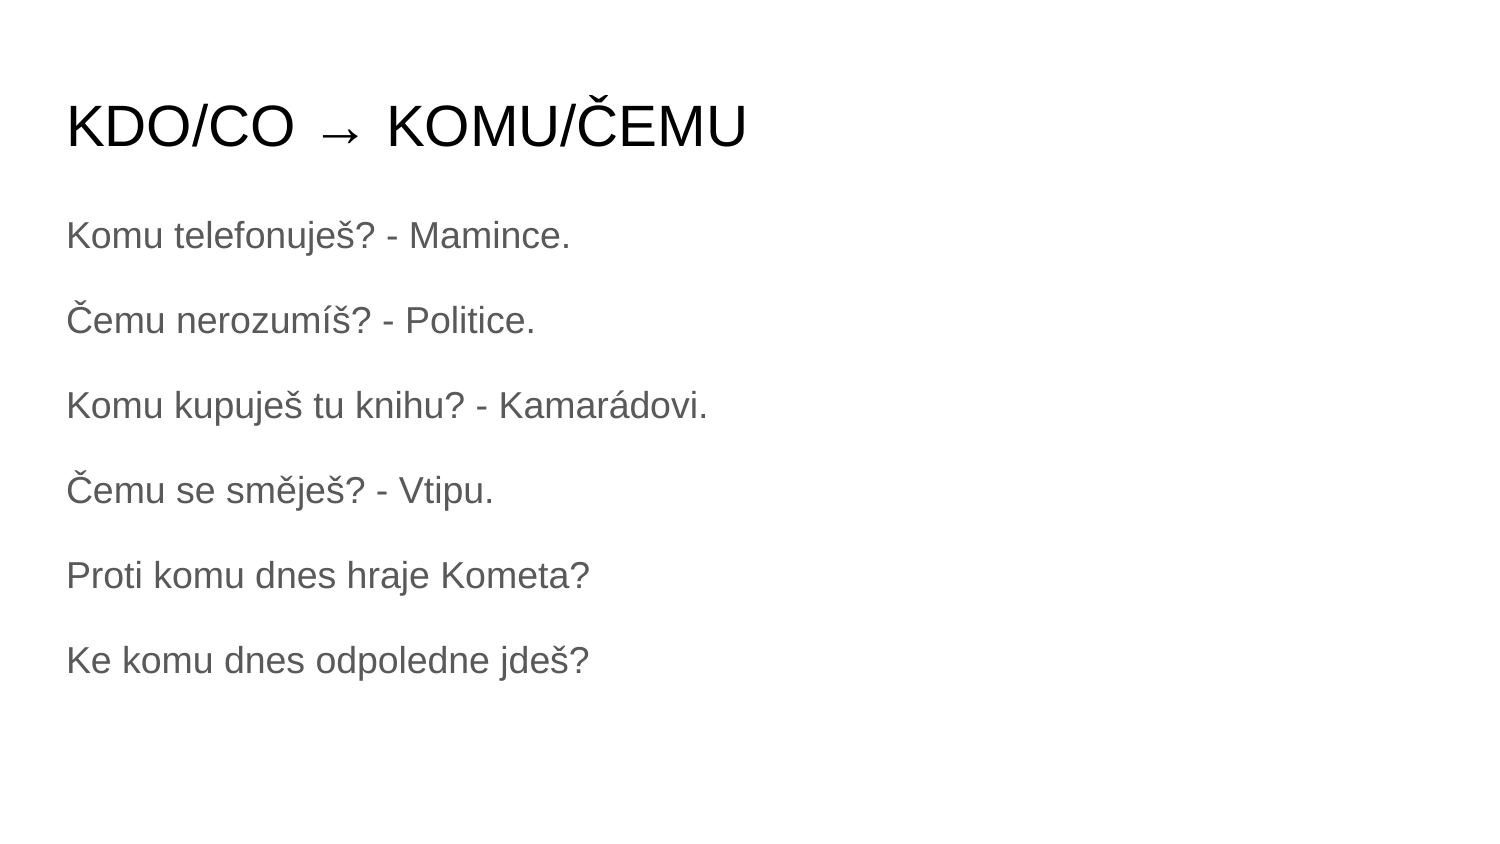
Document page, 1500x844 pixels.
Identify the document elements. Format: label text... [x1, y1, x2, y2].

list Komu telefonuješ? - Mamince. Čemu nerozumíš? - Politice. Komu kupuješ tu knihu? - Kamarádovi. Čemu se směješ? - Vtipu. Proti komu dnes hraje Kometa? Ke komu dnes odpoledne jdeš? [51, 189, 1449, 750]
title KDO/CO → KOMU/ČEMU [51, 72, 1449, 167]
